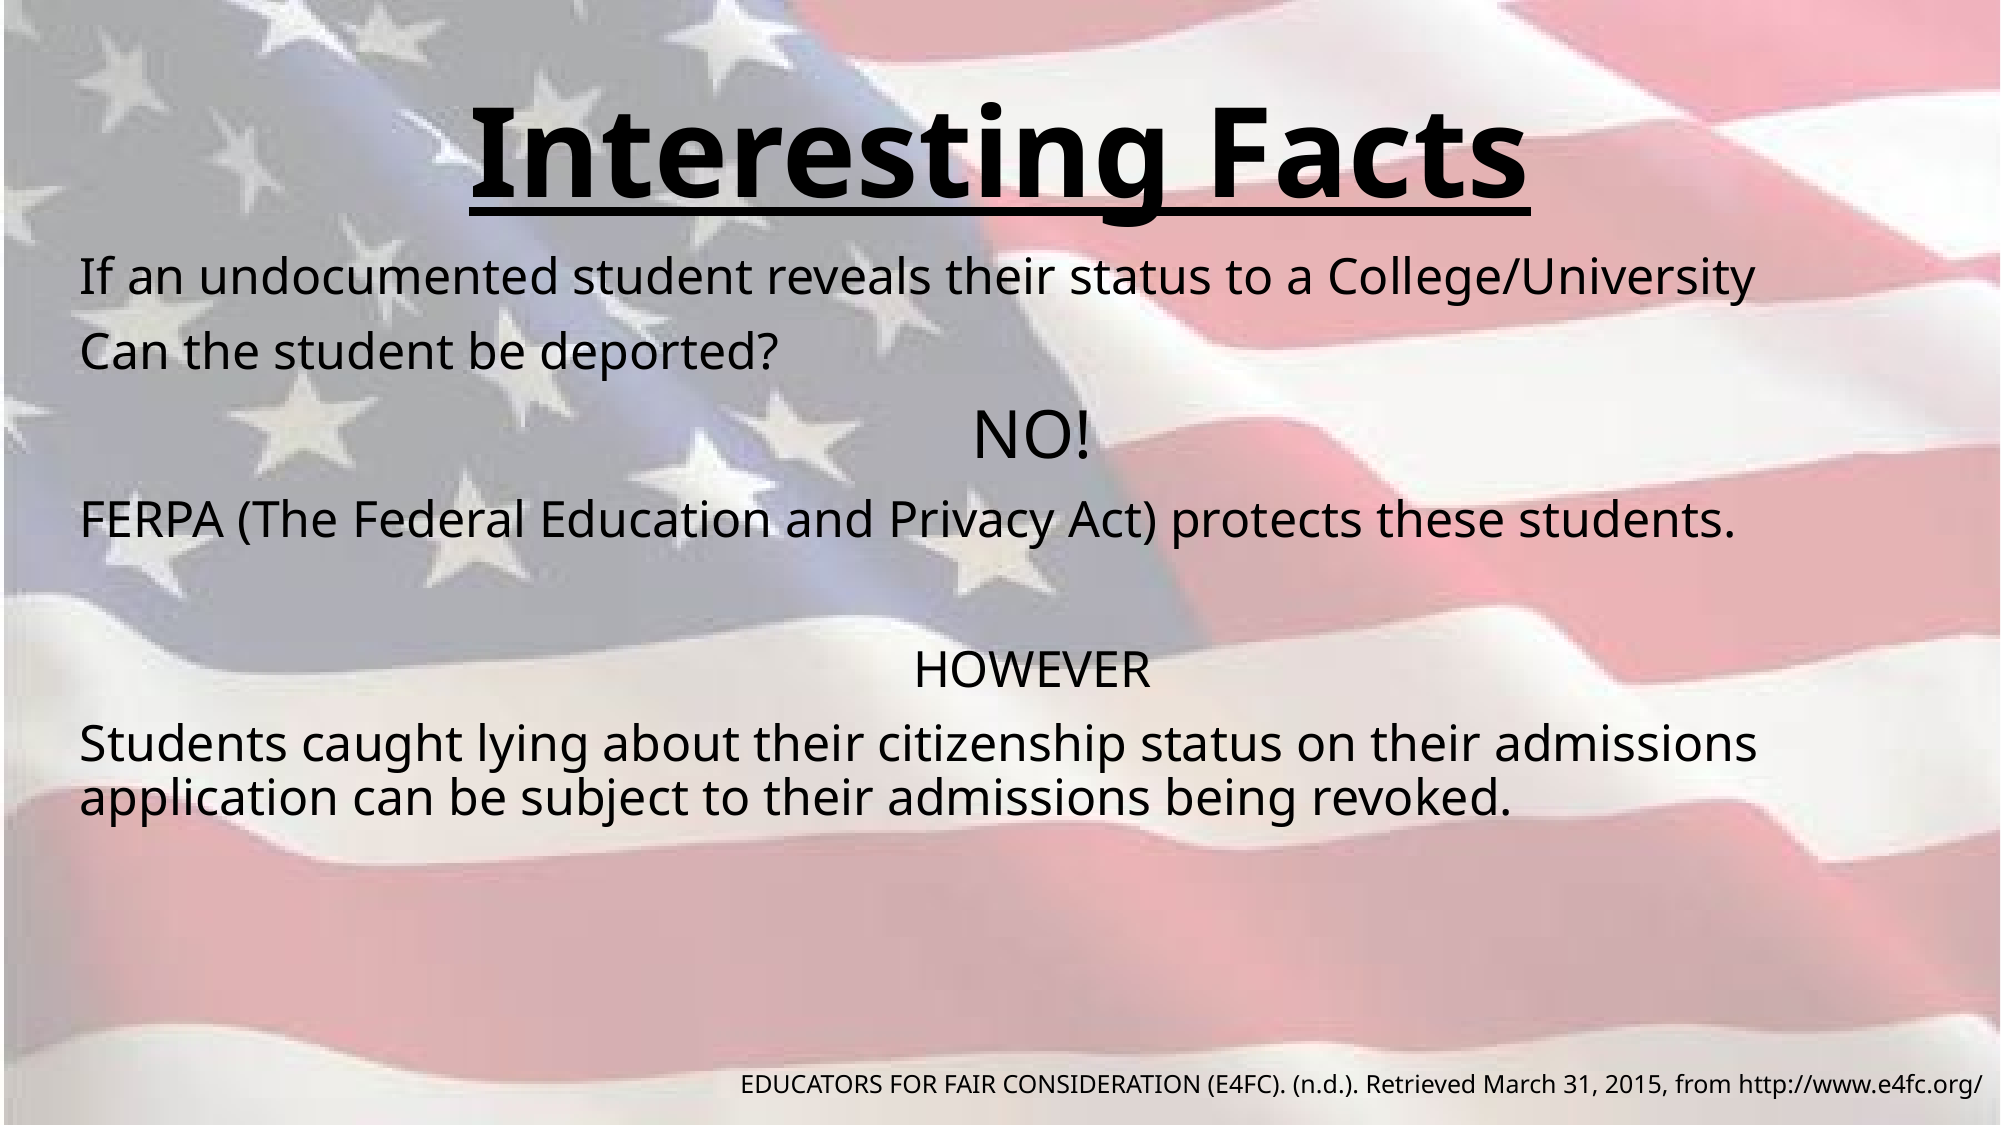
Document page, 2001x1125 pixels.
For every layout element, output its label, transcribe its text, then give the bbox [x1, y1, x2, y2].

title Interesting Facts [0, 0, 2000, 233]
picture [0, 0, 2001, 1125]
subtitle If an undocumented student reveals their status to a College/University Can the student be deported? NO! FERPA (The Federal Education and Privacy Act) protects these students. HOWEVER Students caught lying about their citizenship status on their admissions application can be subject to their admissions being revoked. EDUCATORS FOR FAIR CONSIDERATION (E4FC). (n.d.). Retrieved March 31, 2015, from http://www.e4fc.org/ [64, 244, 2000, 1125]
